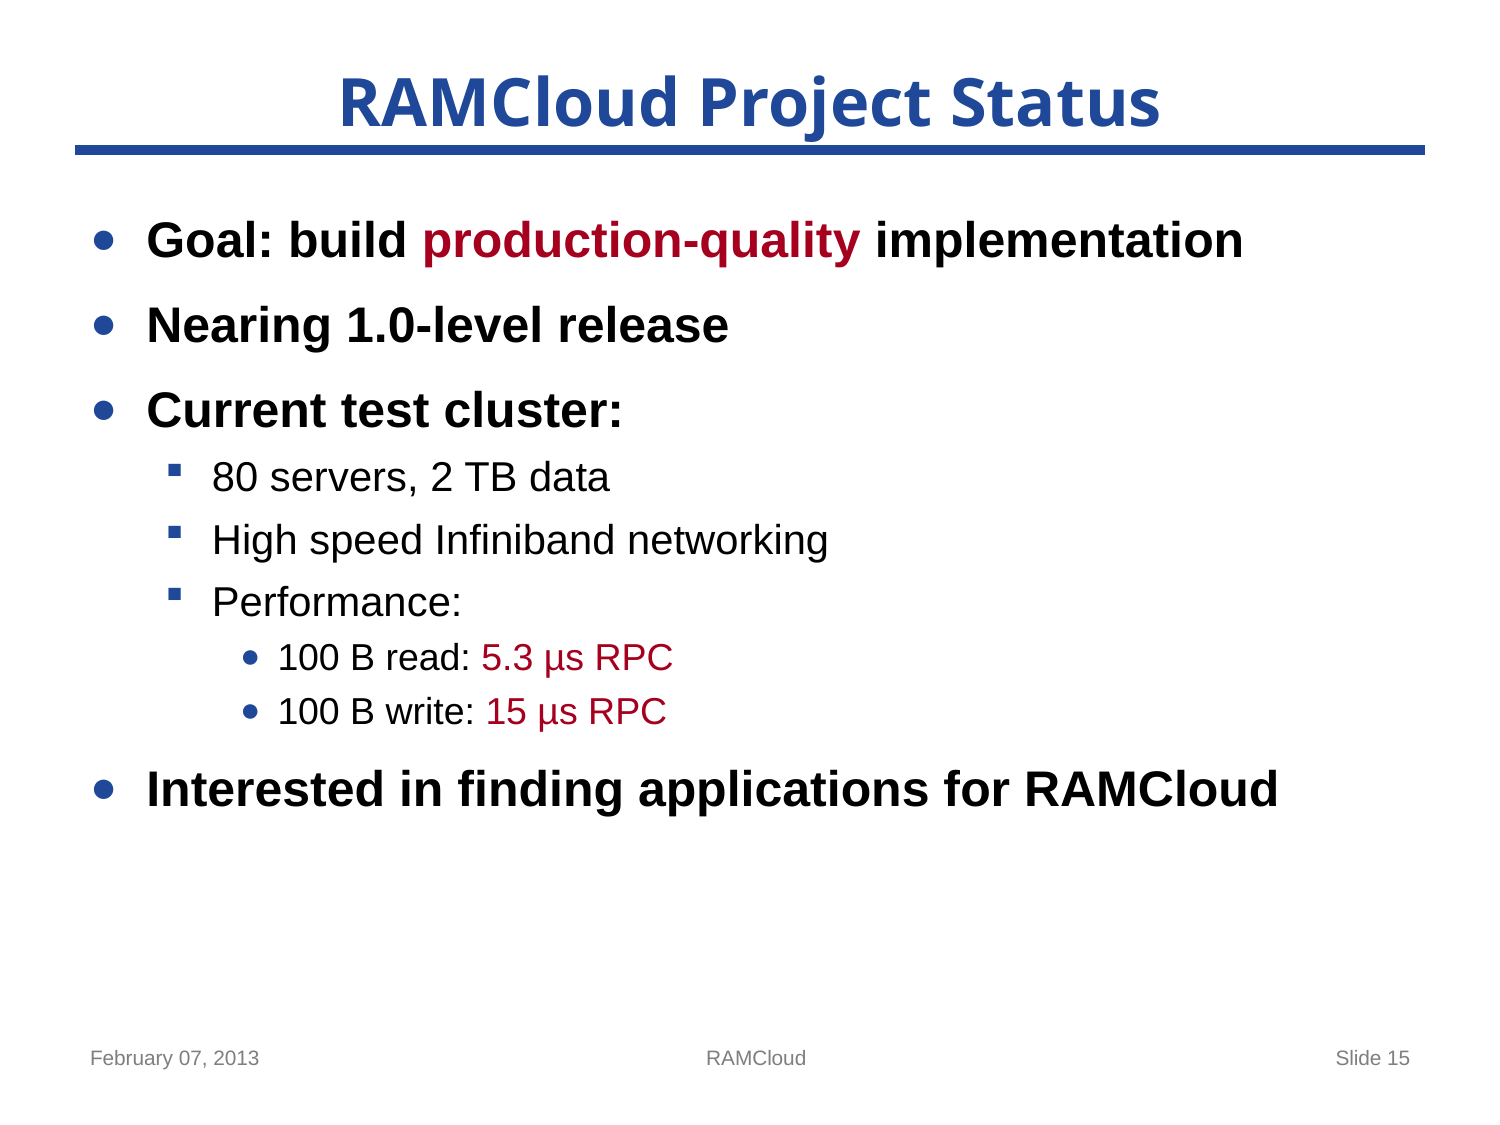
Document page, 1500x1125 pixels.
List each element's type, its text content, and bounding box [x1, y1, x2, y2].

footer RAMCloud [474, 1037, 1038, 1103]
list Goal: build production-quality implementation Nearing 1.0-level release Current test cluster: 80 servers, 2 TB data High speed Infiniband networking Performance: 100 B read: 5.3 µs RPC 100 B write: 15 µs RPC Interested in finding applications for RAMCloud [75, 200, 1425, 1088]
slide_number Slide 15 [1074, 1037, 1425, 1103]
title RAMCloud Project Status [75, 50, 1425, 150]
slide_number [75, 1037, 425, 1103]
